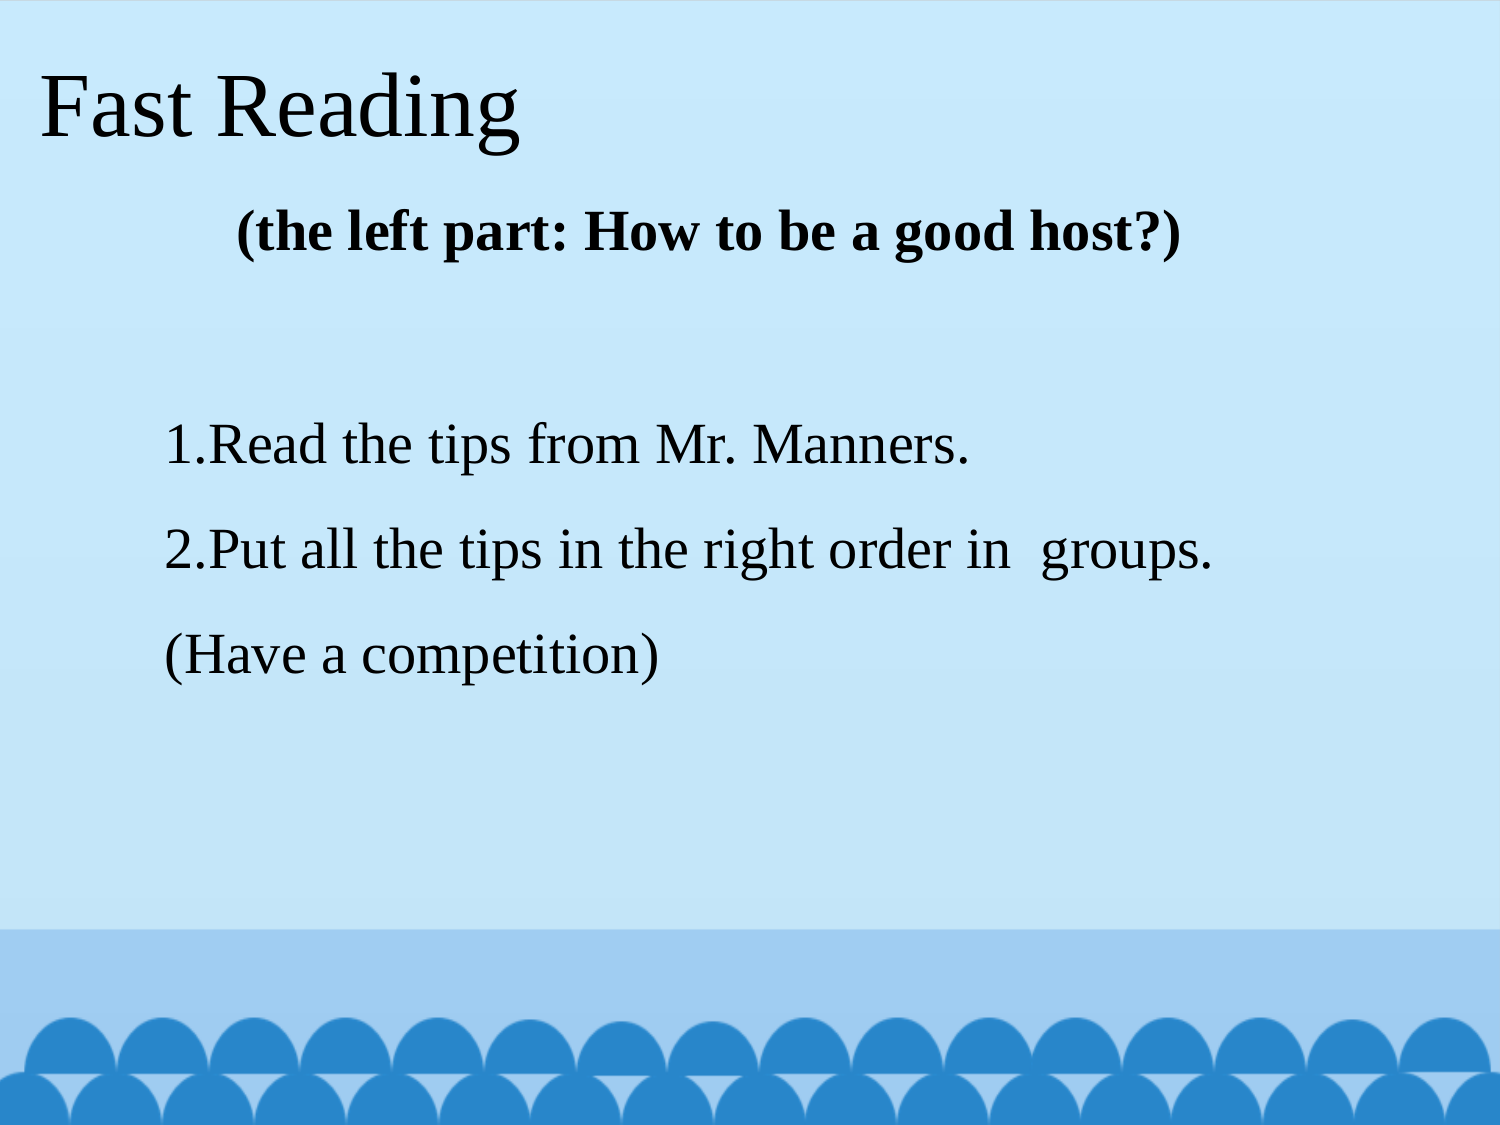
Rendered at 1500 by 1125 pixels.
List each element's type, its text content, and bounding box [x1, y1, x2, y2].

text_box Fast Reading [24, 37, 588, 134]
text_box 1.Read the tips from Mr. Manners. 2.Put all the tips in the right order in groups. (Have a competition) [150, 362, 1388, 693]
picture [0, 0, 1500, 1125]
title (the left part: How to be a good host?) [212, 157, 1207, 376]
